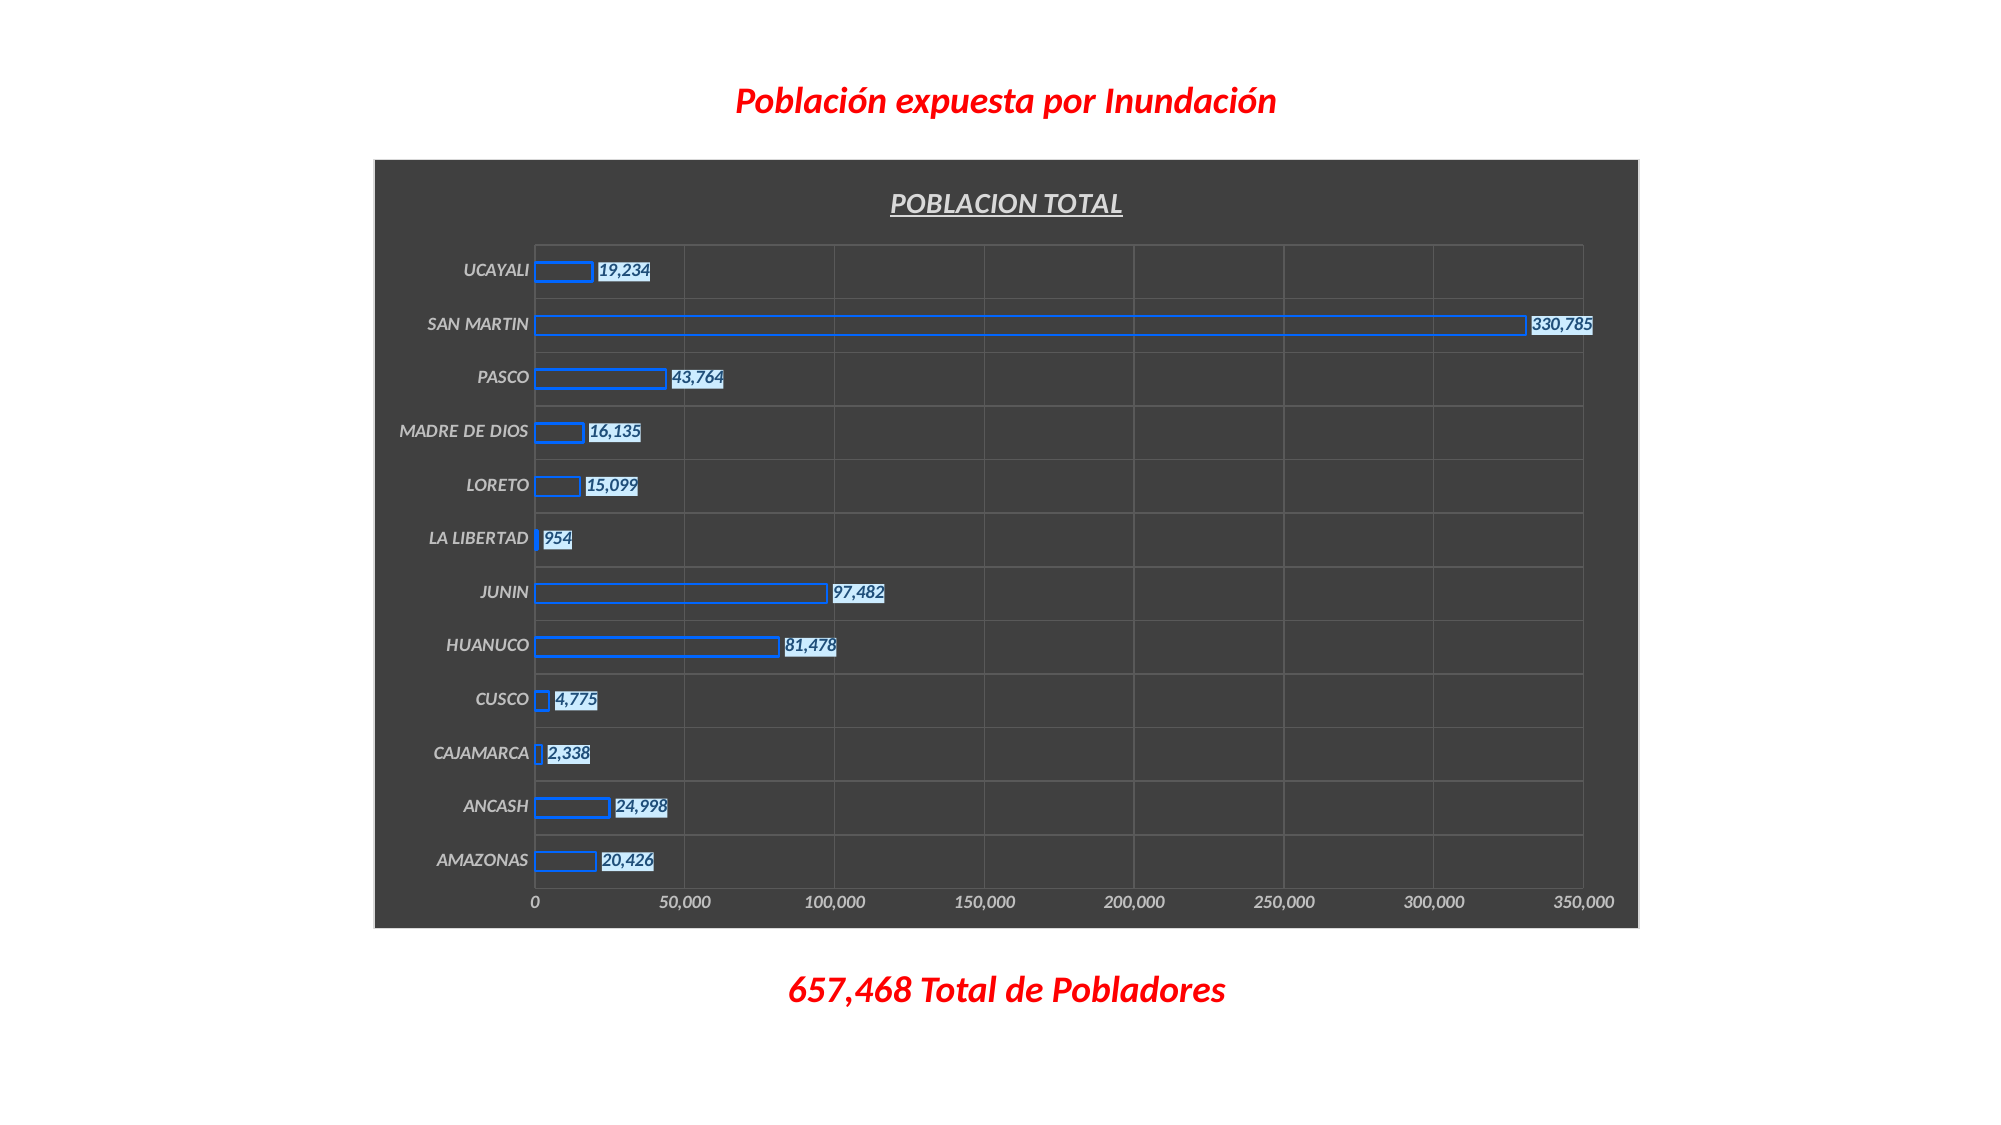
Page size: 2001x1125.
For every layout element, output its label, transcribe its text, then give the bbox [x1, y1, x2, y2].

text_box Población expuesta por Inundación [720, 69, 1293, 129]
chart [373, 158, 1641, 930]
text_box 657,468 Total de Pobladores [754, 958, 1259, 1018]
